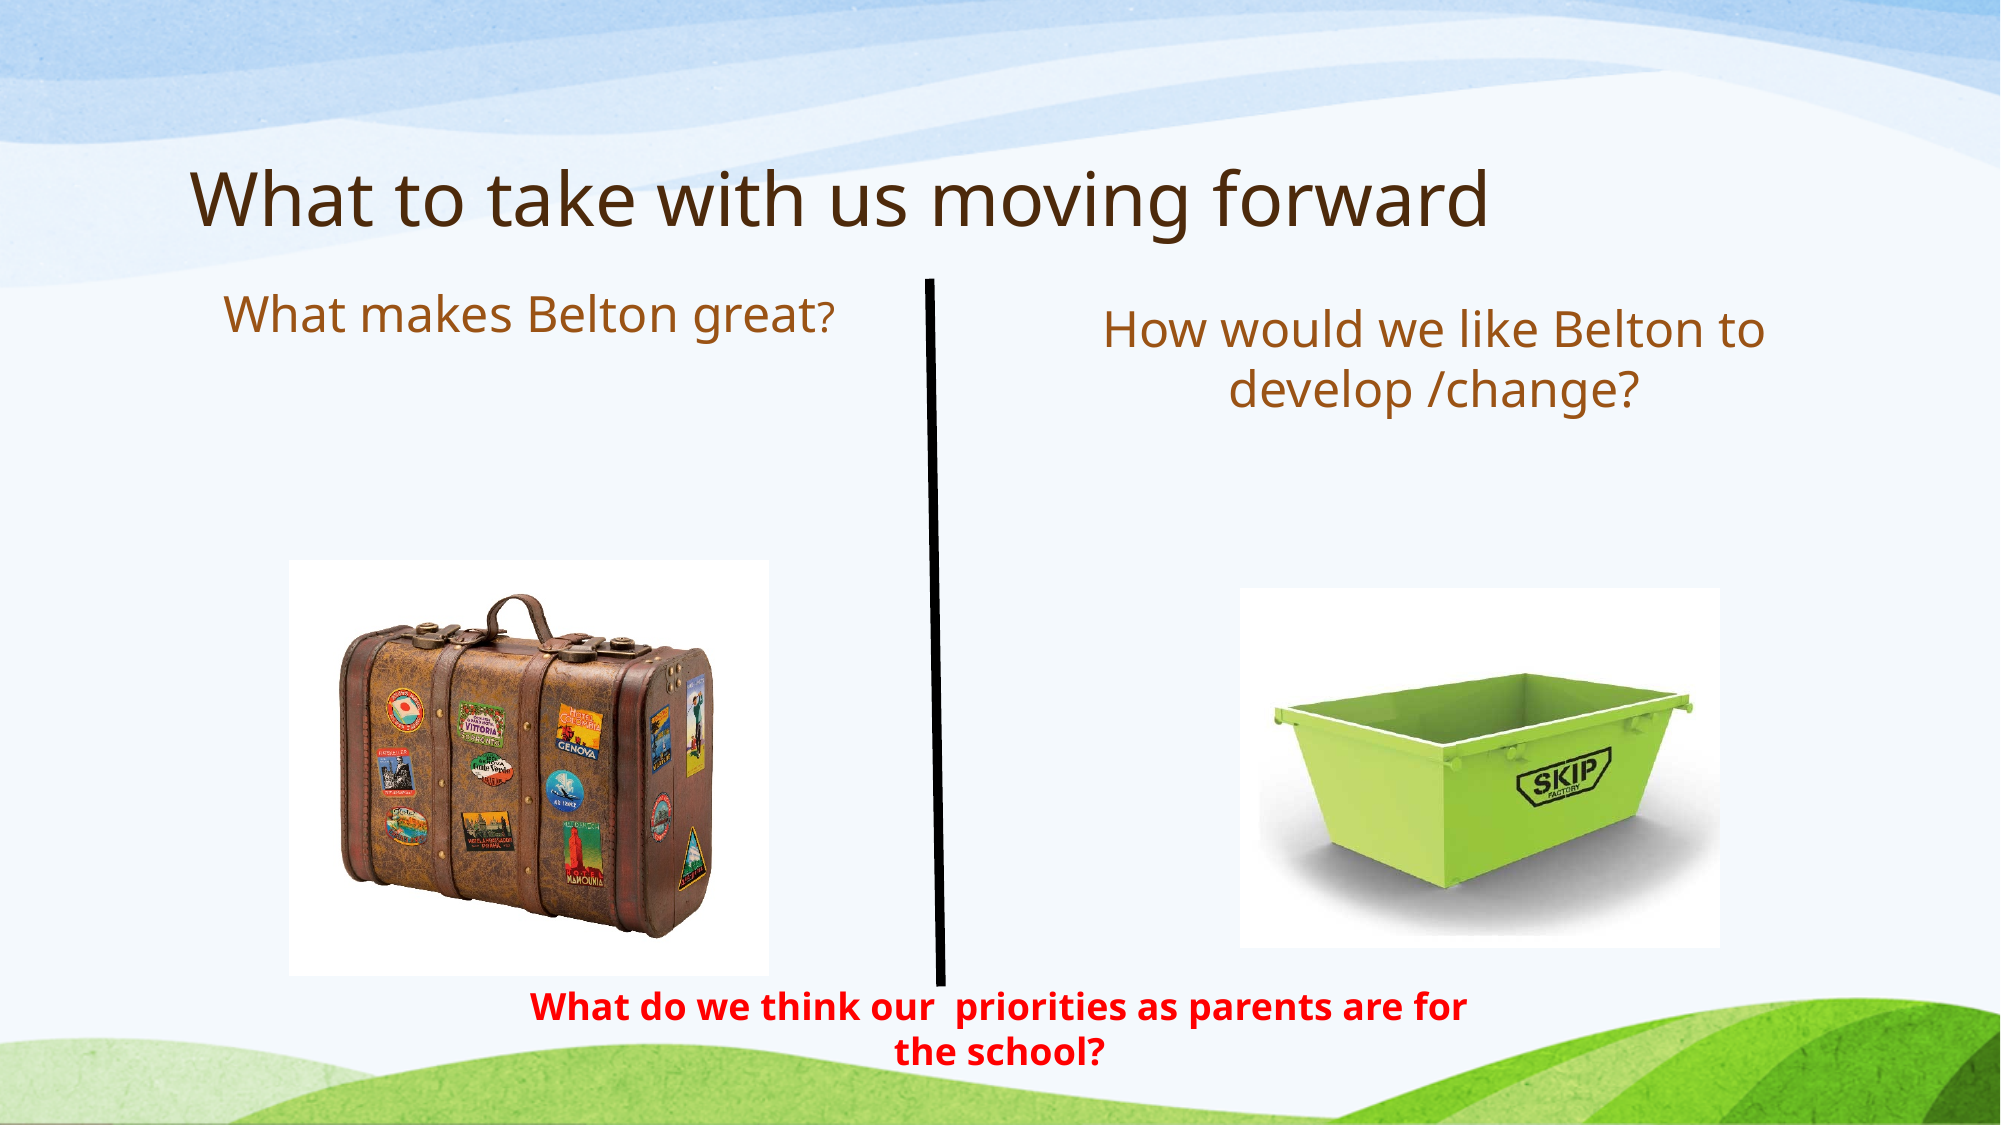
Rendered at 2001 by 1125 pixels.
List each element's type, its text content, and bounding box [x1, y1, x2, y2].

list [289, 560, 769, 976]
picture [0, 0, 2001, 1125]
text_box What makes Belton great? [166, 274, 892, 495]
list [1240, 588, 1720, 948]
text_box What do we think our priorities as parents are for the school? [499, 975, 1500, 1081]
text_box How would we like Belton to develop /change? [1051, 290, 1818, 531]
title What to take with us moving forward [174, 50, 1825, 250]
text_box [929, 278, 941, 987]
